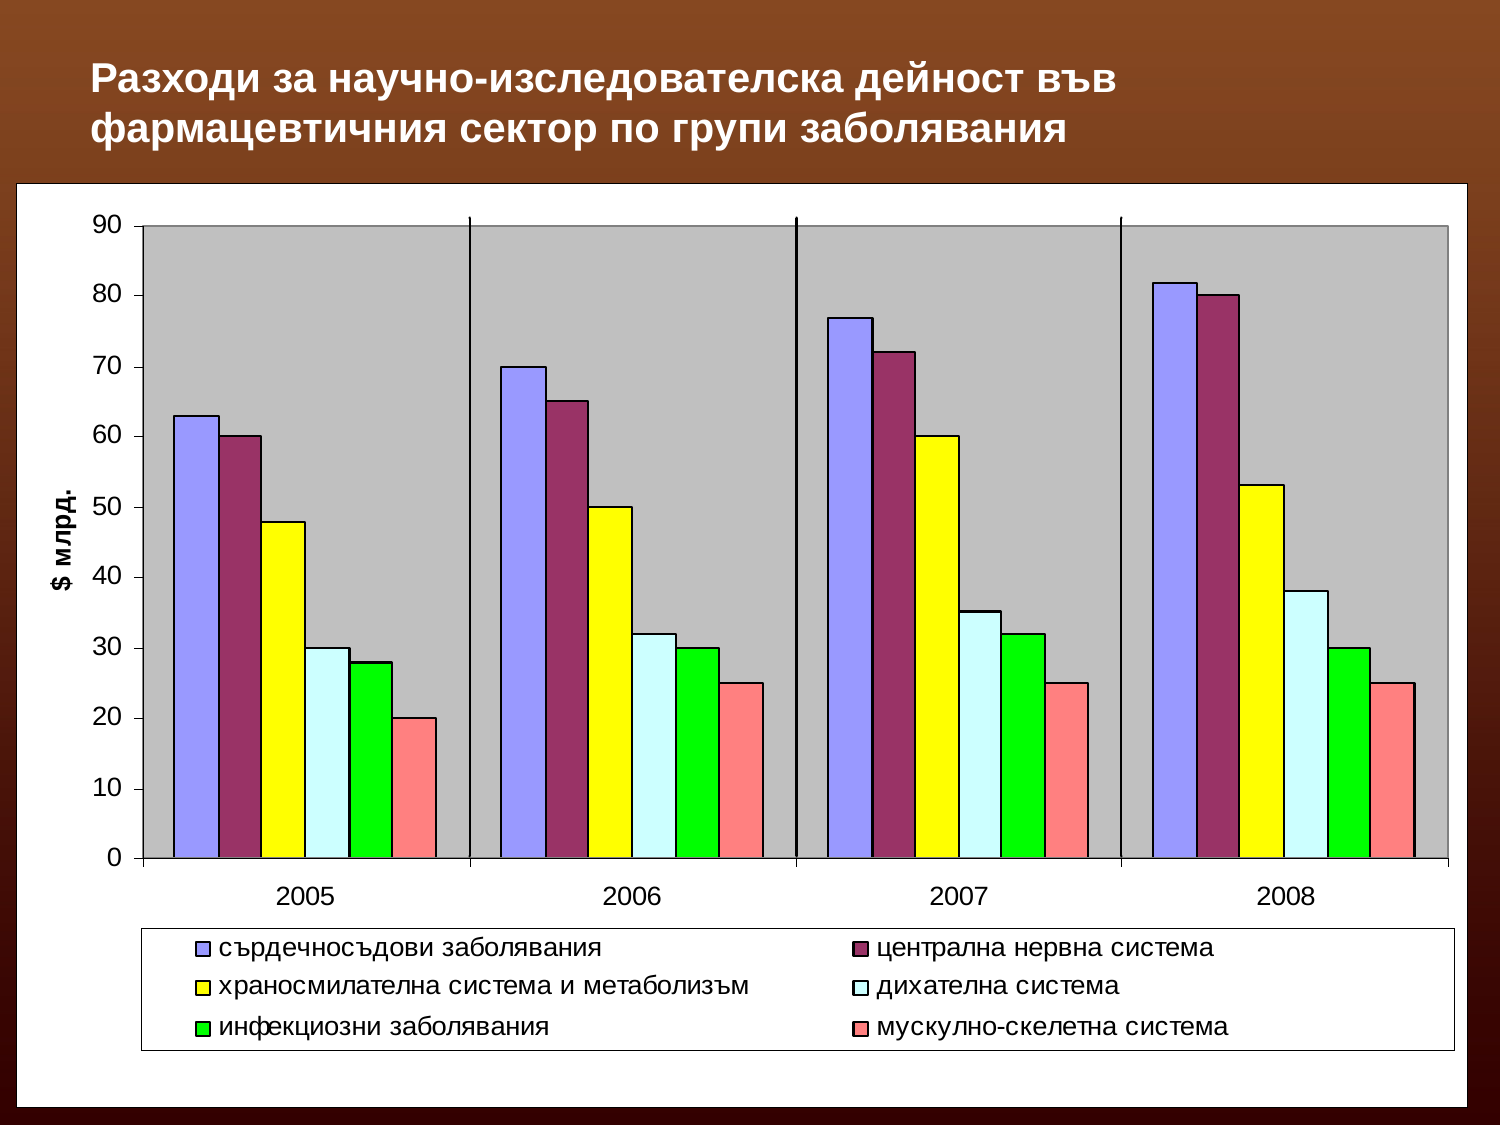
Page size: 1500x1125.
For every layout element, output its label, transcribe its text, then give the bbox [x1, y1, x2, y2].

picture [0, 0, 1500, 1125]
title Разходи за научно-изследователска дейност във фармацевтичния сектор по групи заболявания [75, 7, 1425, 171]
